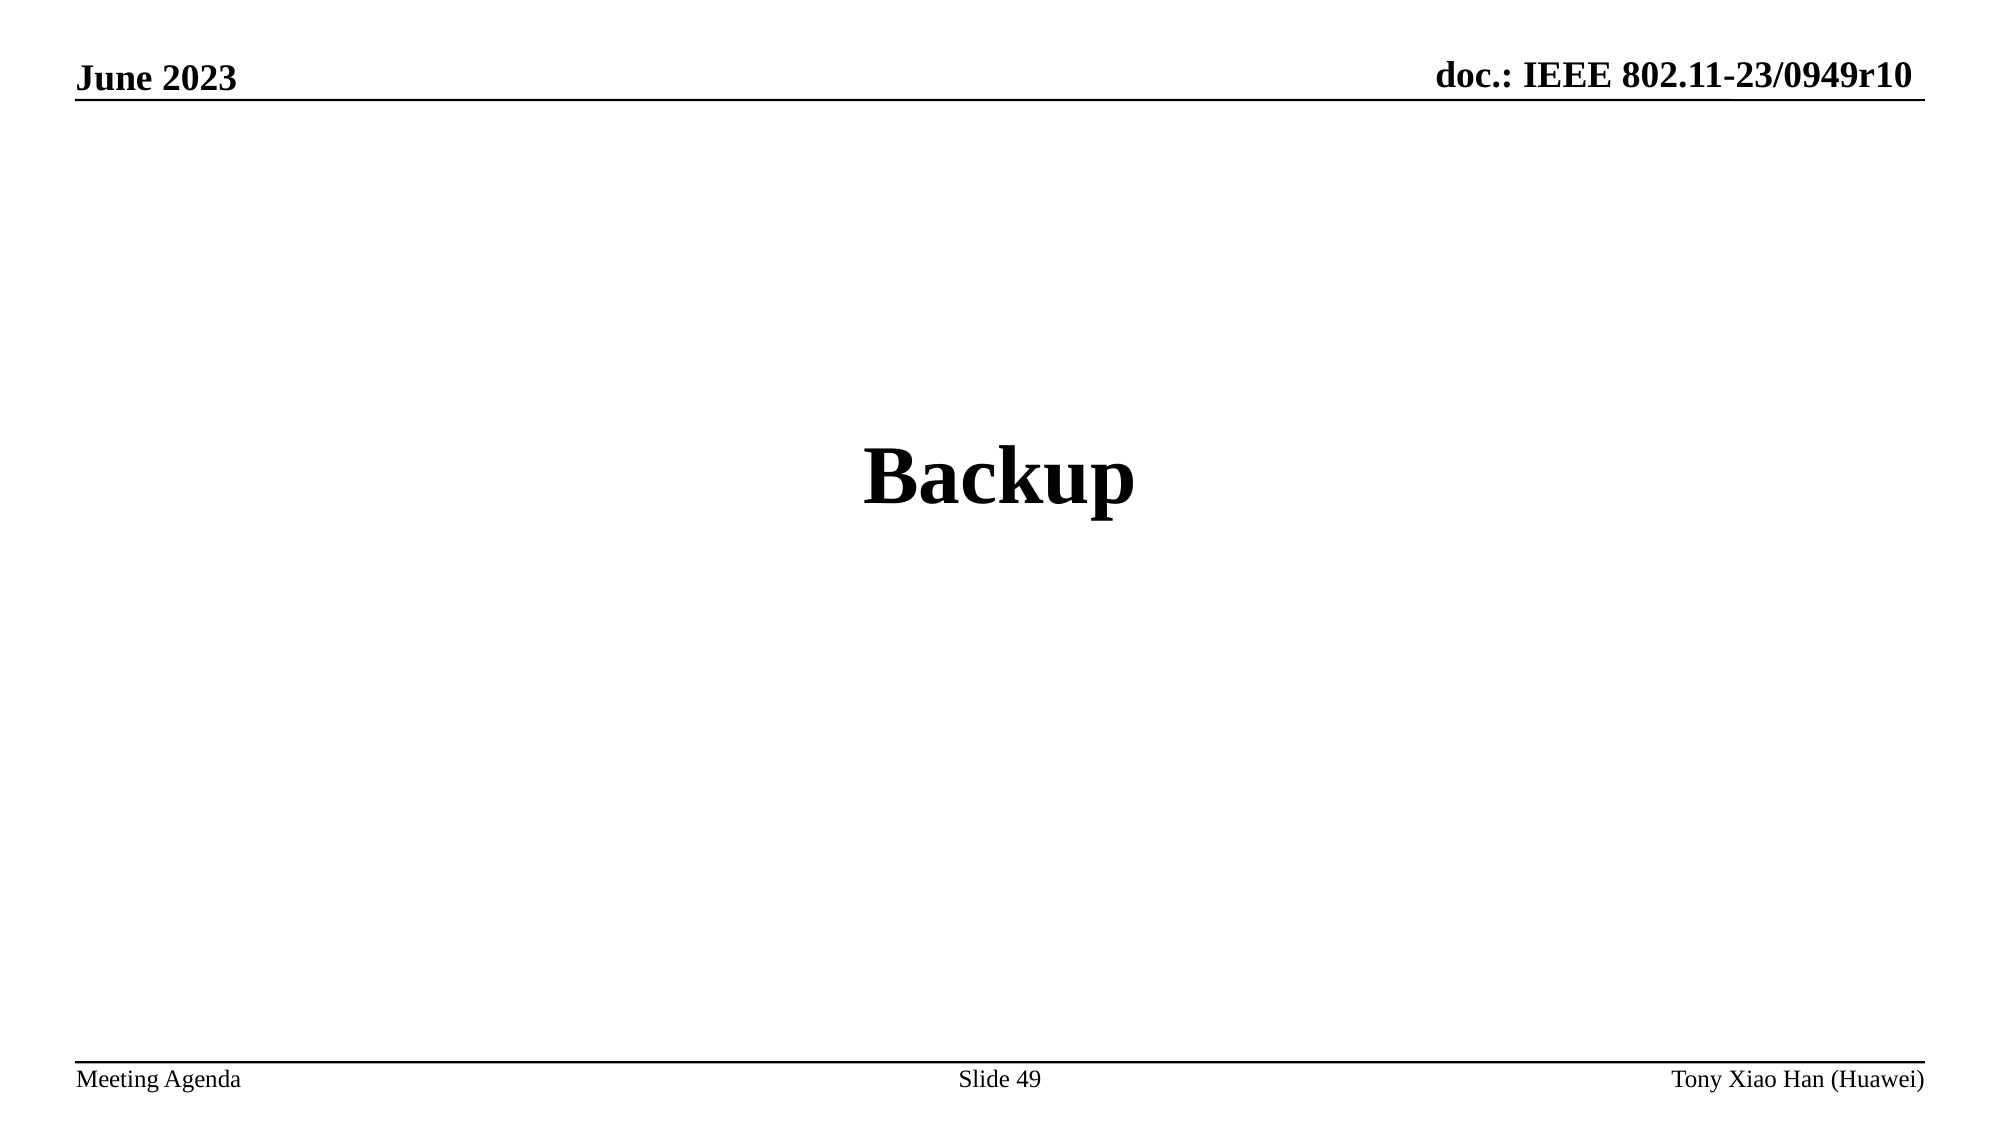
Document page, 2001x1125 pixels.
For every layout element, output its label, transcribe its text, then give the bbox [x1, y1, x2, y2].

text_box Backup [362, 412, 1638, 950]
